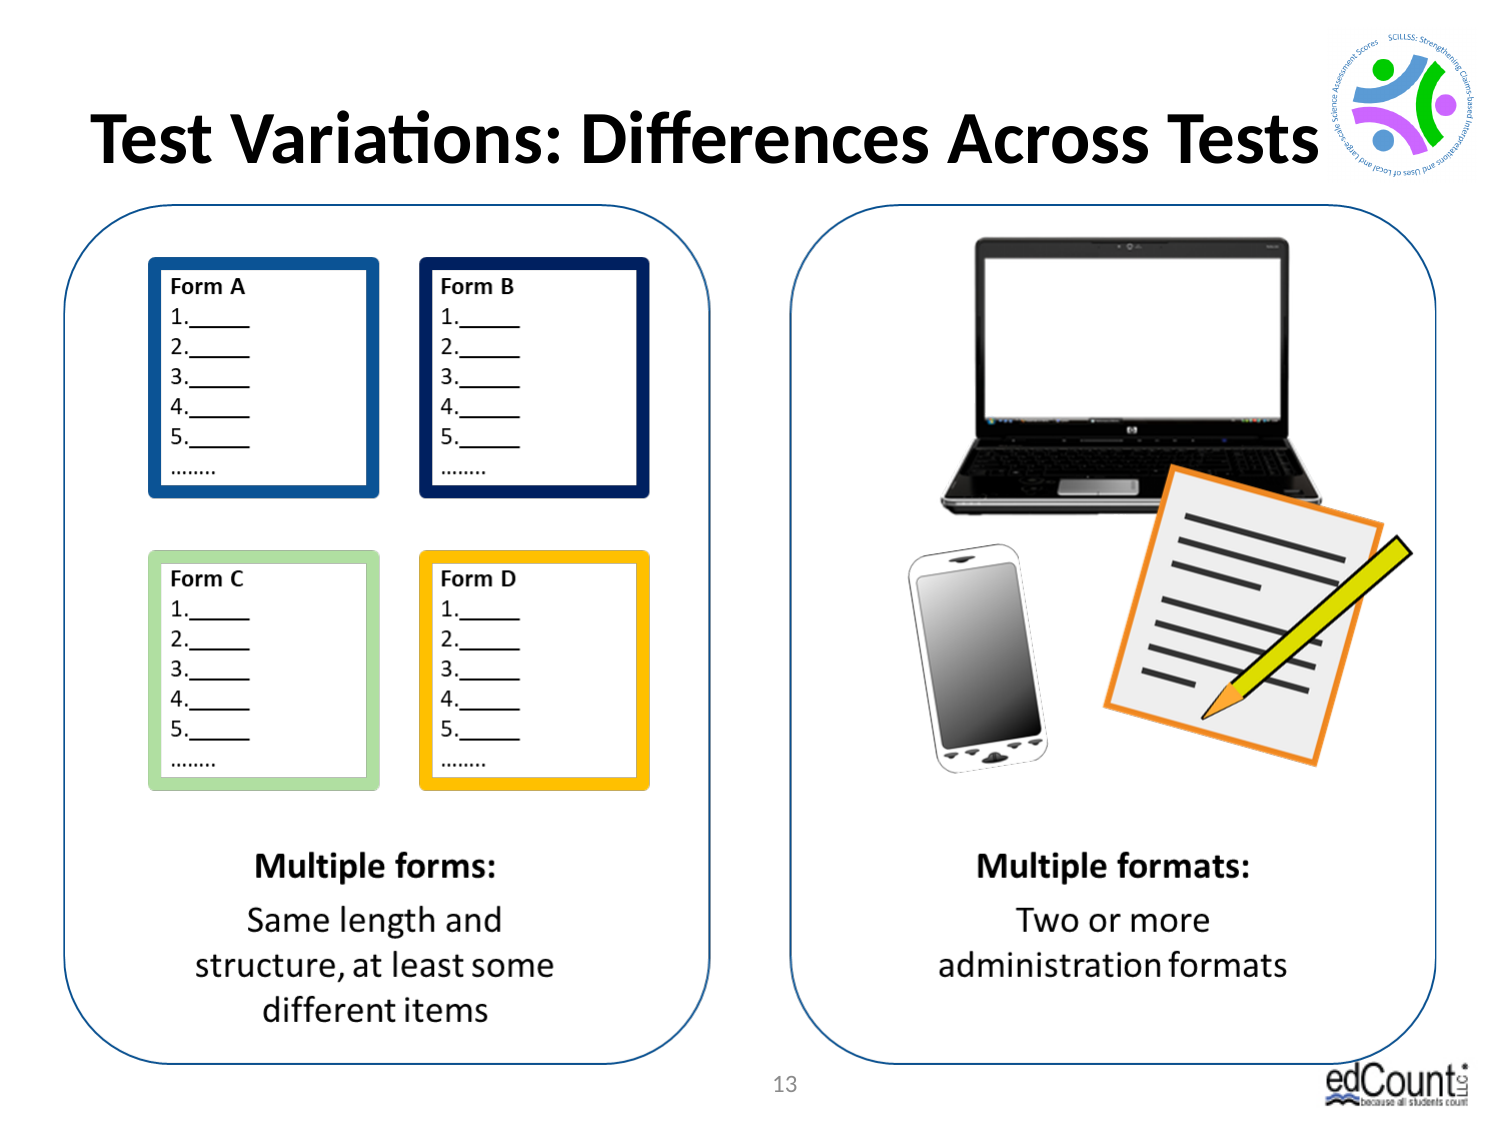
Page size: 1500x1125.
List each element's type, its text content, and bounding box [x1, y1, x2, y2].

picture [1327, 27, 1477, 183]
picture [63, 204, 1478, 1108]
title Test Variations: Differences Across Tests [75, 45, 1425, 204]
slide_number 13 [462, 1080, 813, 1113]
